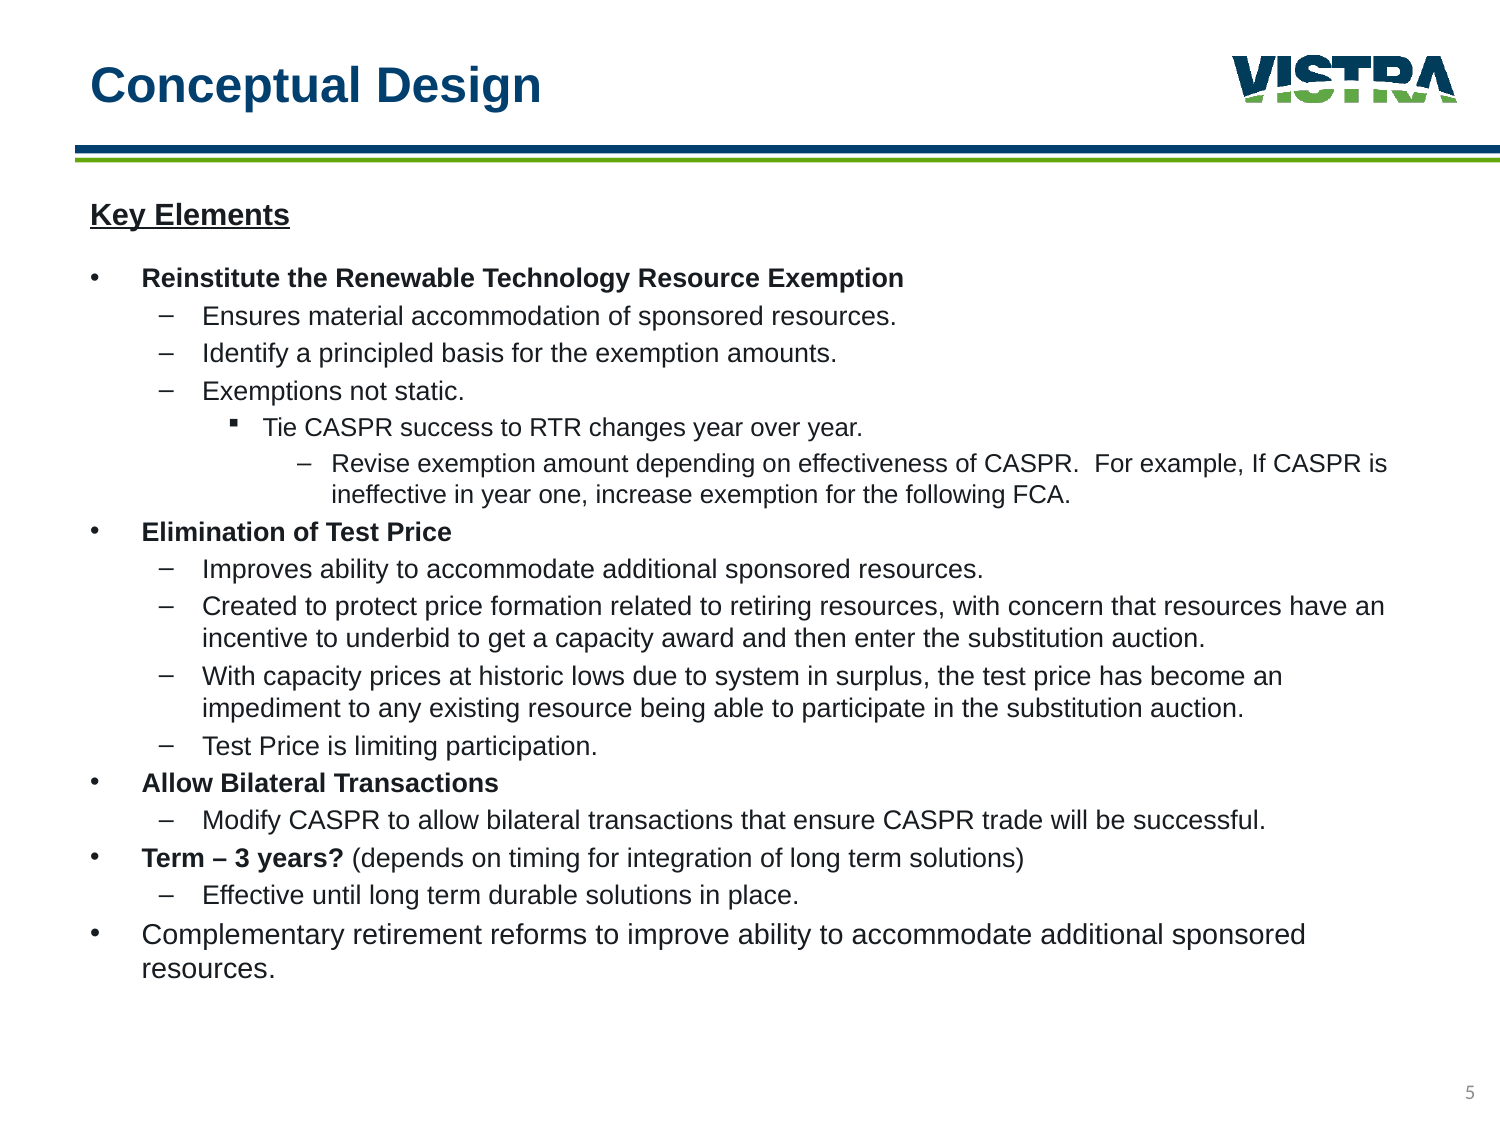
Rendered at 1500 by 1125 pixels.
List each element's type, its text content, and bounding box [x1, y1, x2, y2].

title Conceptual Design [75, 0, 1425, 164]
list Key Elements Reinstitute the Renewable Technology Resource Exemption Ensures material accommodation of sponsored resources. Identify a principled basis for the exemption amounts. Exemptions not static. Tie CASPR success to RTR changes year over year. Revise exemption amount depending on effectiveness of CASPR. For example, If CASPR is ineffective in year one, increase exemption for the following FCA. Elimination of Test Price Improves ability to accommodate additional sponsored resources. Created to protect price formation related to retiring resources, with concern that resources have an incentive to underbid to get a capacity award and then enter the substitution auction. With capacity prices at historic lows due to system in surplus, the test price has become an impediment to any existing resource being able to participate in the substitution auction. Test Price is limiting participation. Allow Bilateral Transactions Modify CASPR to allow bilateral transactions that ensure CASPR trade will be successful. Term – 3 years? (depends on timing for integration of long term solutions) Effective until long term durable solutions in place. Complementary retirement reforms to improve ability to accommodate additional sponsored resources. [75, 187, 1425, 1005]
slide_number 5 [1282, 1061, 1491, 1122]
picture [1425, 55, 1458, 103]
